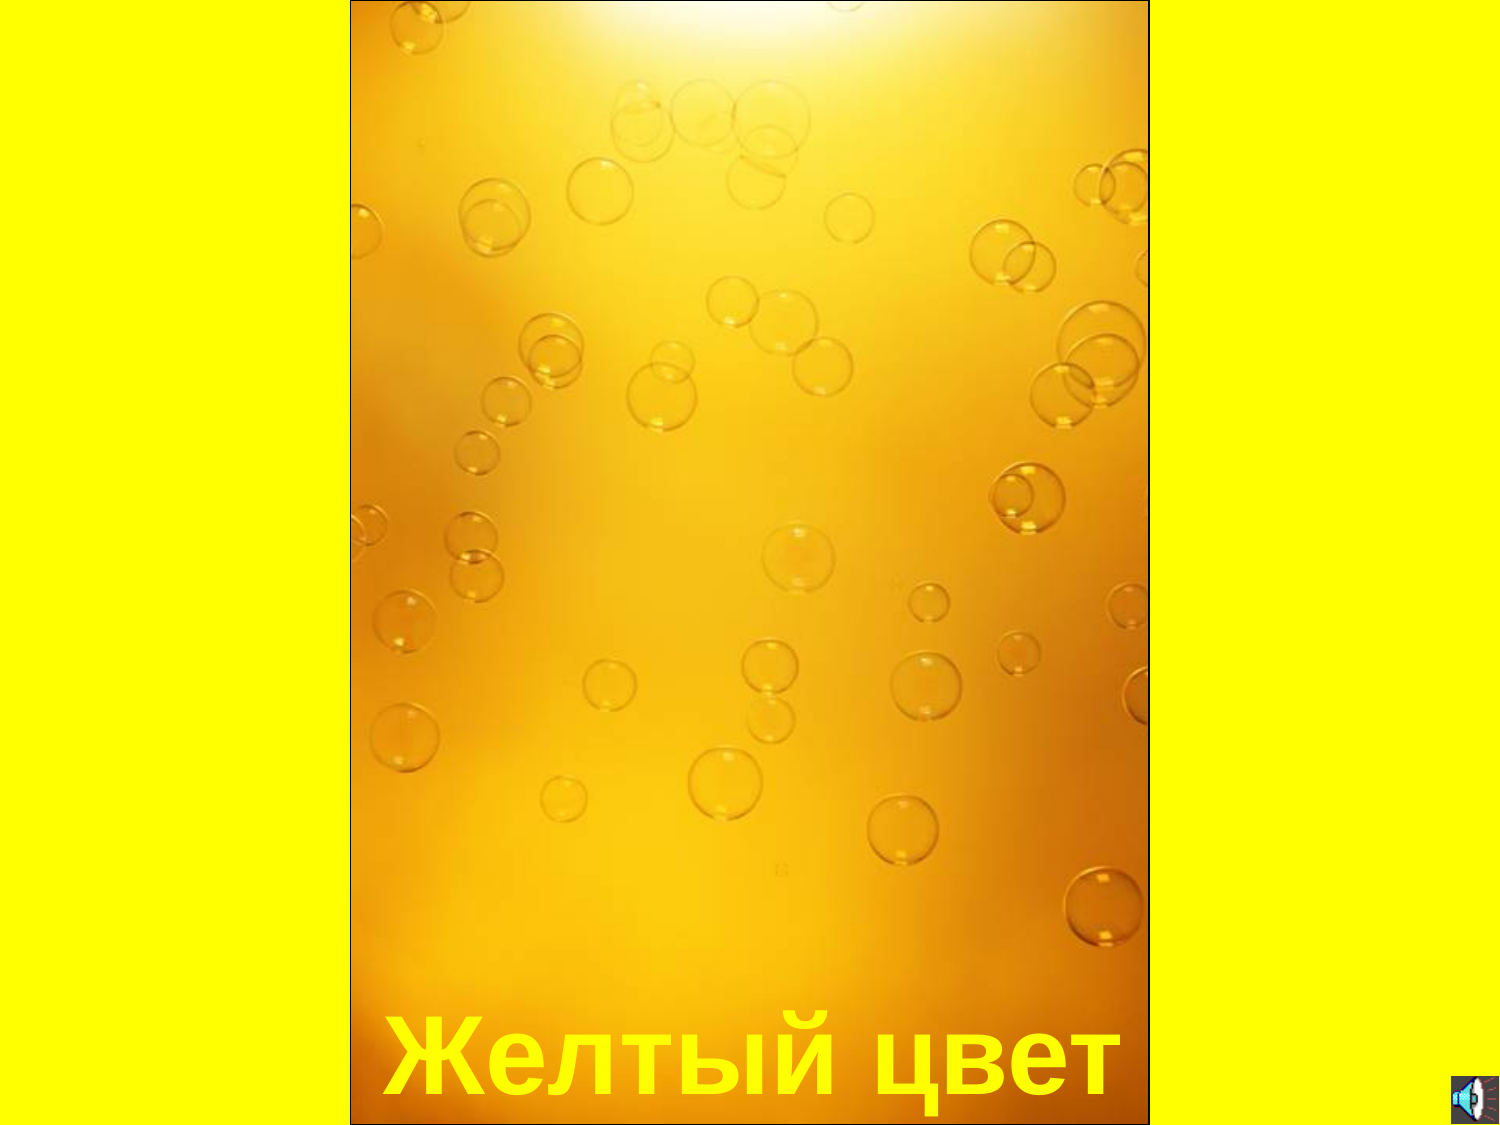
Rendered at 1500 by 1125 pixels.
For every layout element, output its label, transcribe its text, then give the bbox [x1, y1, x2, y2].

text_box [350, 0, 1150, 1125]
picture [1449, 1074, 1500, 1125]
text_box Желтый цвет [368, 974, 1172, 1125]
